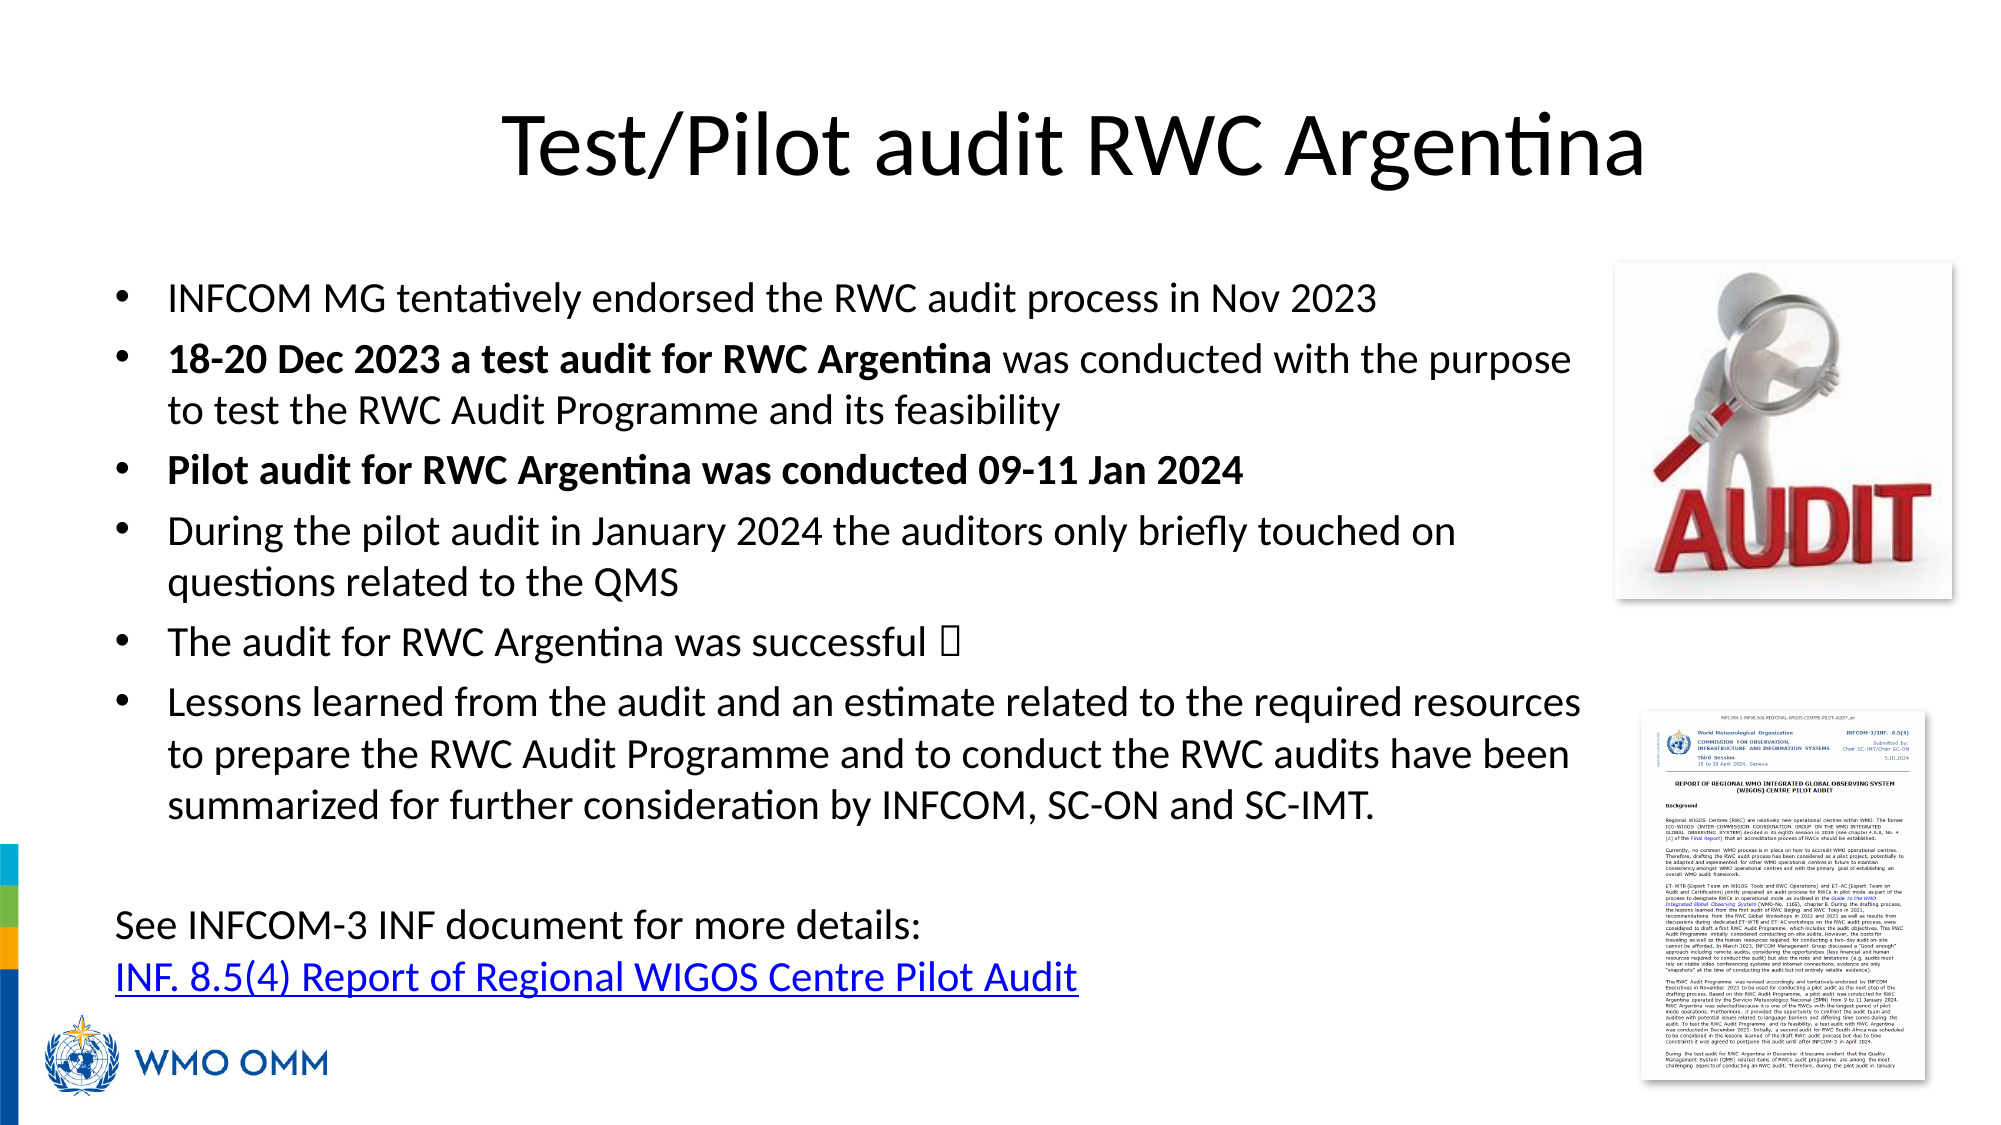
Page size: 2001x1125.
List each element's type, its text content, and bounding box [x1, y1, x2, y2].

list INFCOM MG tentatively endorsed the RWC audit process in Nov 2023 18-20 Dec 2023 a test audit for RWC Argentina was conducted with the purpose to test the RWC Audit Programme and its feasibility Pilot audit for RWC Argentina was conducted 09-11 Jan 2024 During the pilot audit in January 2024 the auditors only briefly touched on questions related to the QMS The audit for RWC Argentina was successful  Lessons learned from the audit and an estimate related to the required resources to prepare the RWC Audit Programme and to conduct the RWC audits have been summarized for further consideration by INFCOM, SC-ON and SC-IMT. See INFCOM-3 INF document for more details: INF. 8.5(4) Report of Regional WIGOS Centre Pilot Audit [99, 262, 1600, 1056]
picture [1614, 262, 1952, 599]
picture [0, 843, 327, 1125]
picture [1641, 711, 1925, 1081]
title Test/Pilot audit RWC Argentina [99, 45, 1900, 233]
